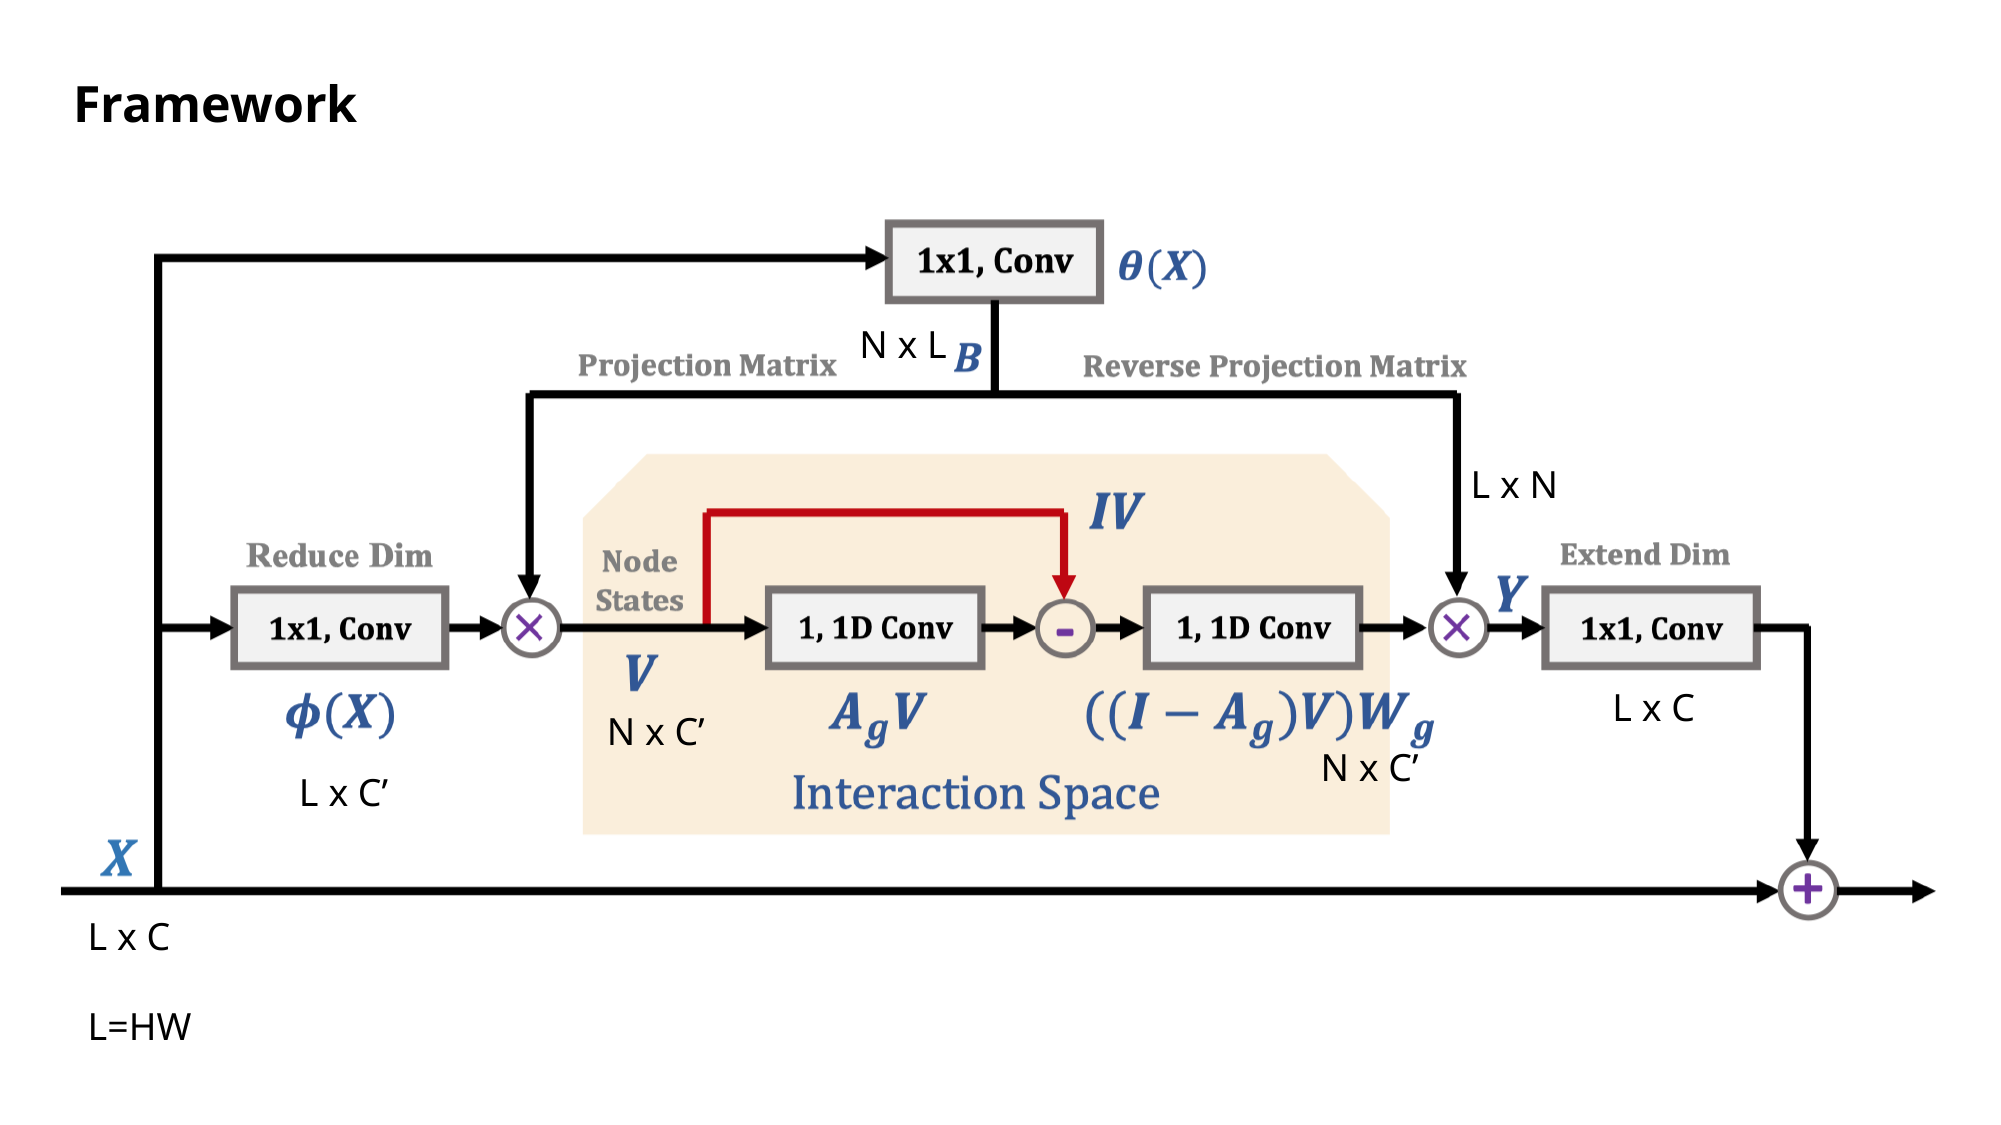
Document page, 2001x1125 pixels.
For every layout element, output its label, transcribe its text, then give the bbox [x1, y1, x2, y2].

text_box L x C L=HW [72, 966, 218, 1056]
text_box Framework [58, 65, 373, 140]
picture [0, 158, 2000, 966]
